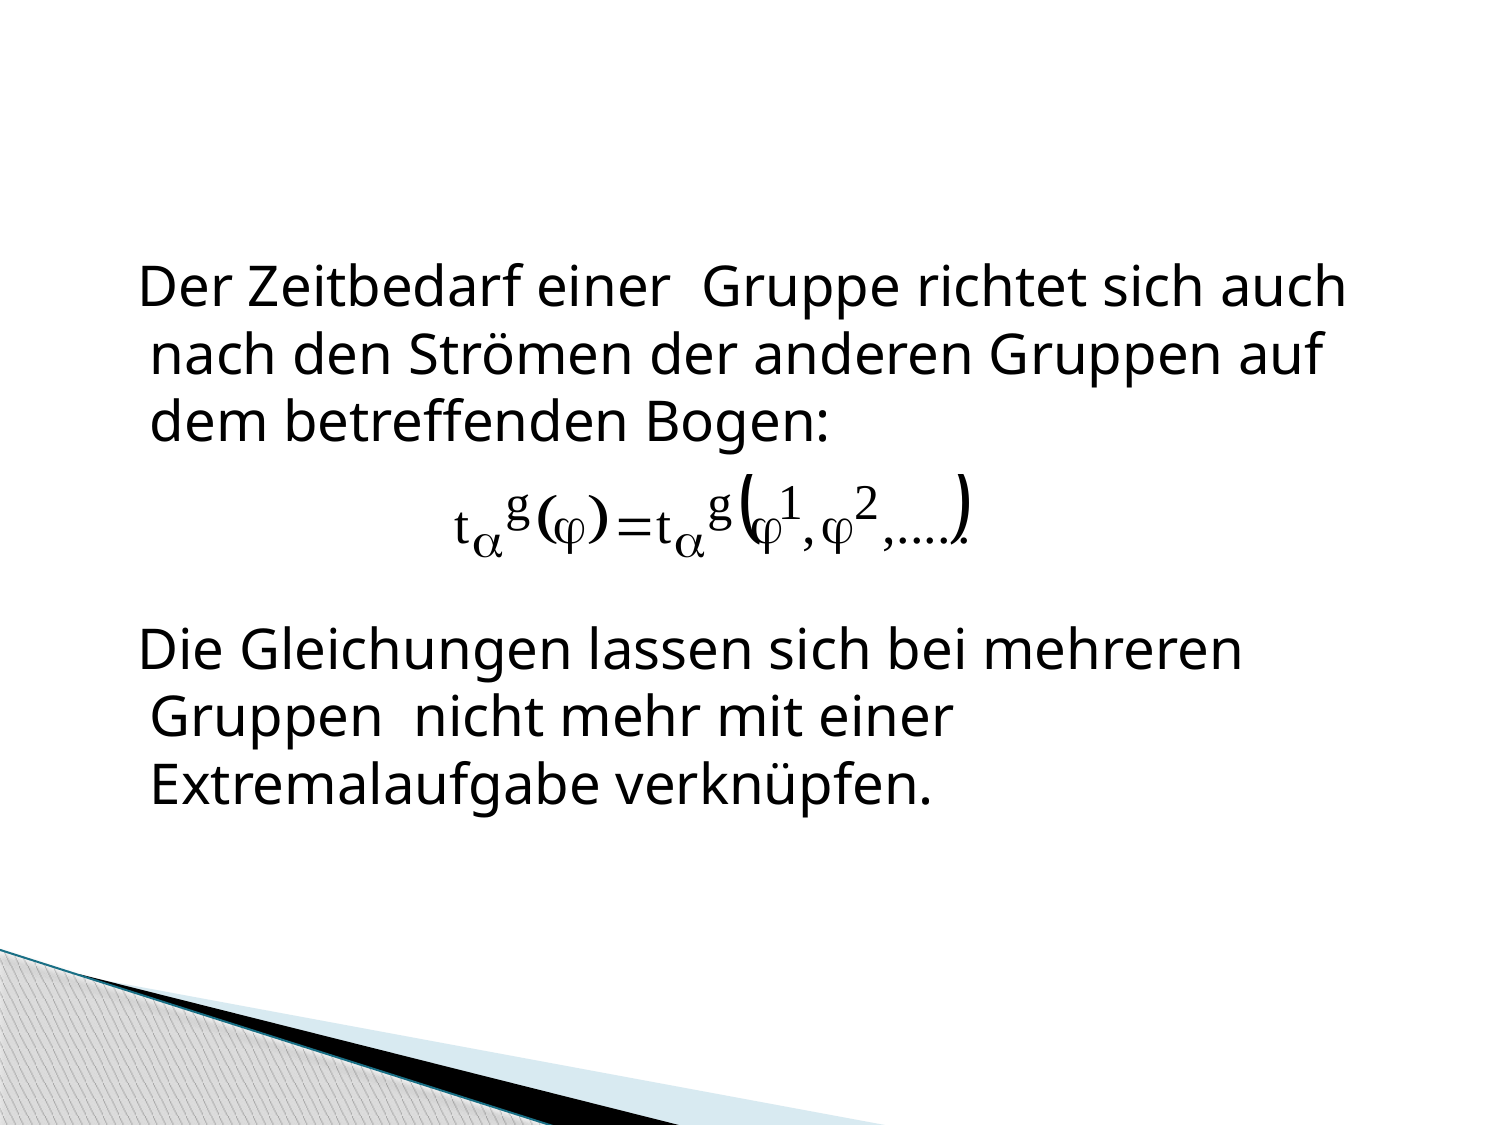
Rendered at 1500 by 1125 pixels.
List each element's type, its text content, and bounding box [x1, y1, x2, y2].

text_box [449, 474, 972, 563]
list Der Zeitbedarf einer Gruppe richtet sich auch nach den Strömen der anderen Gruppen auf dem betreffenden Bogen: Die Gleichungen lassen sich bei mehreren Gruppen nicht mehr mit einer Extremalaufgabe verknüpfen. [75, 243, 1425, 986]
